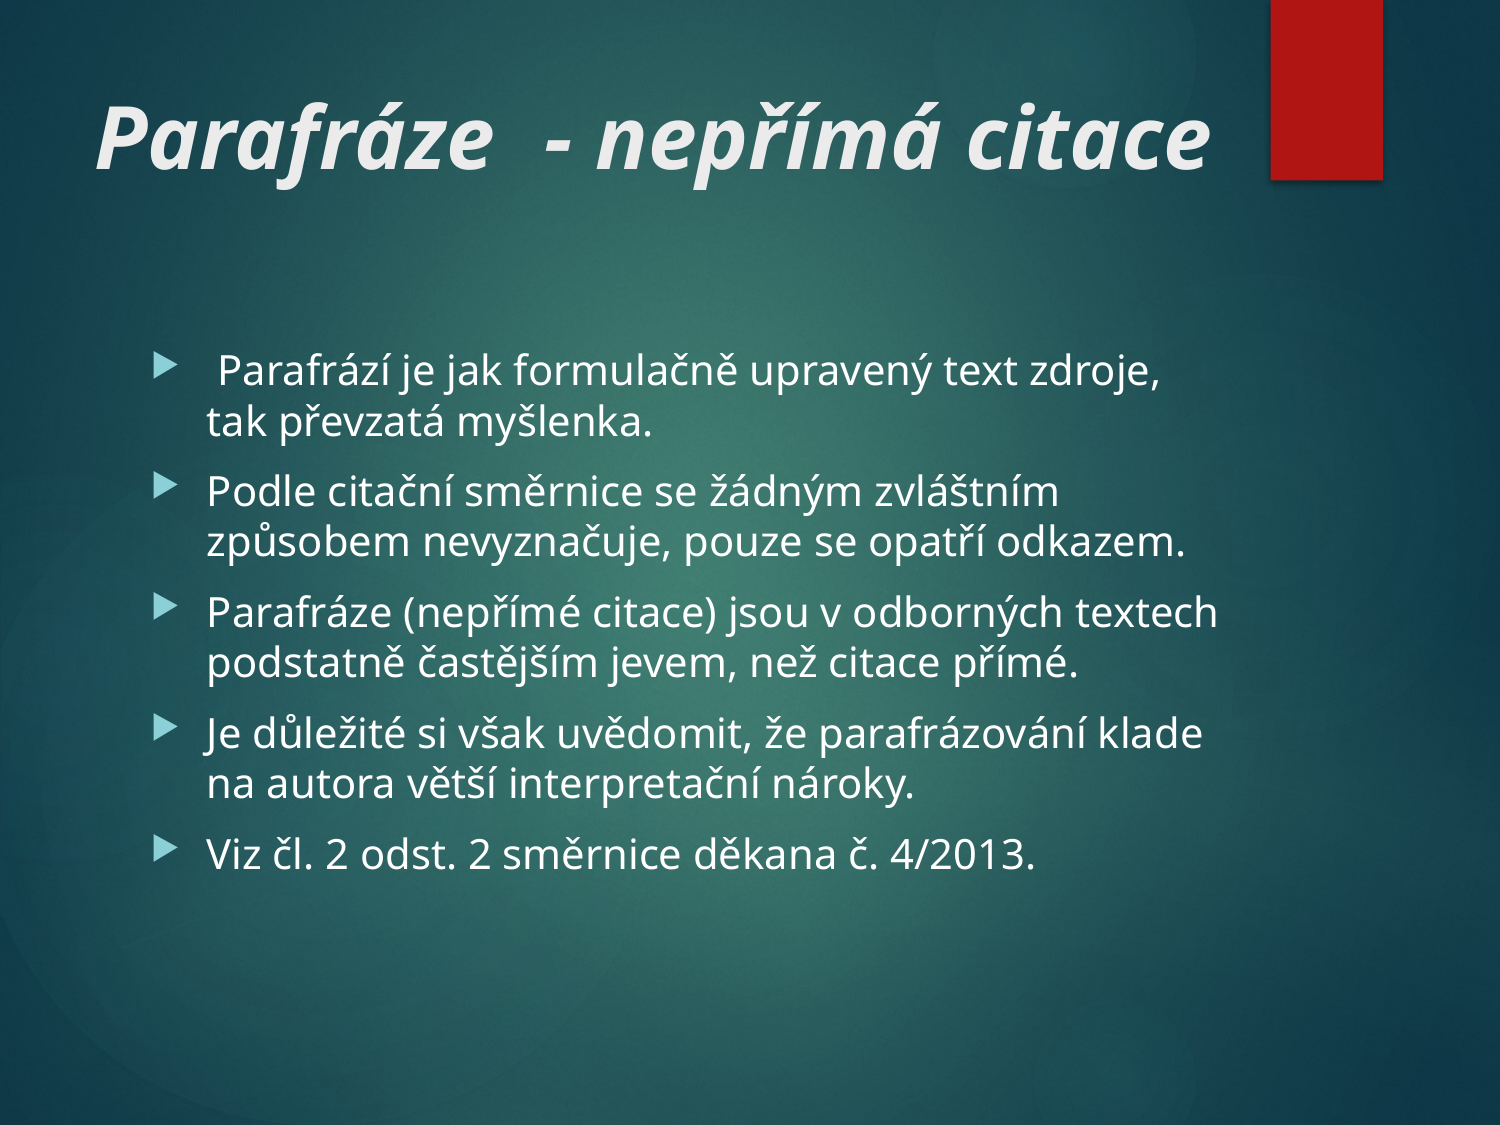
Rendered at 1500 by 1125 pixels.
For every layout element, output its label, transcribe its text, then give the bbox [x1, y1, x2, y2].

picture [0, 0, 1500, 1125]
title Parafráze - nepřímá citace [79, 74, 1237, 304]
list Parafrází je jak formulačně upravený text zdroje, tak převzatá myšlenka. Podle citační směrnice se žádným zvláštním způsobem nevyznačuje, pouze se opatří odkazem. Parafráze (nepřímé citace) jsou v odborných textech podstatně častějším jevem, než citace přímé. Je důležité si však uvědomit, že parafrázování klade na autora větší interpretační nároky. Viz čl. 2 odst. 2 směrnice děkana č. 4/2013. [135, 336, 1237, 1025]
